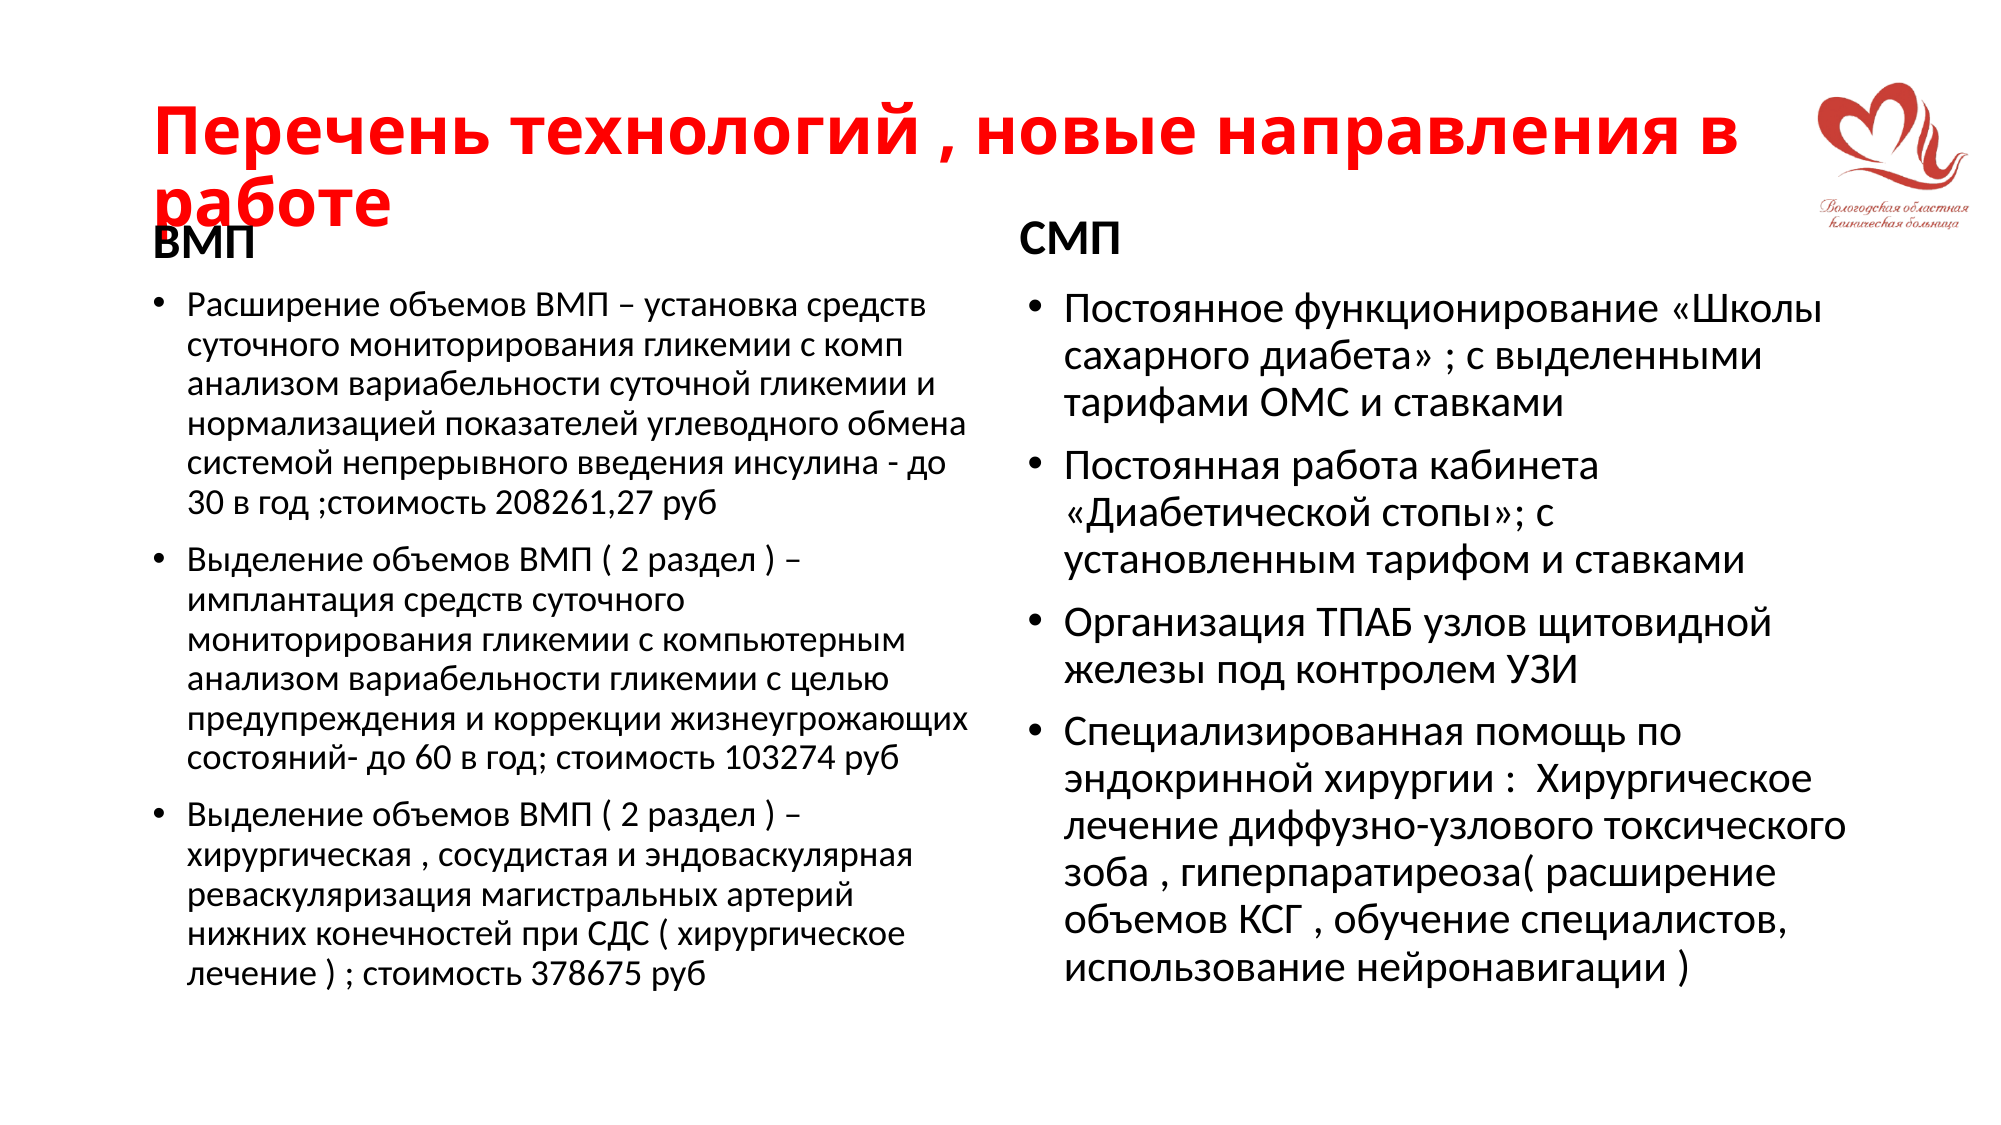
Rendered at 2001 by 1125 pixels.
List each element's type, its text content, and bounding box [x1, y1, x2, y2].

picture [1815, 80, 1972, 232]
list СМП [1004, 189, 1855, 274]
list Постоянное функционирование «Школы сахарного диабета» ; с выделенными тарифами ОМС и ставками Постоянная работа кабинета «Диабетической стопы»; с установленным тарифом и ставками Организация ТПАБ узлов щитовидной железы под контролем УЗИ Специализированная помощь по эндокринной хирургии : Хирургическое лечение диффузно-узлового токсического зоба , гиперпаратиреоза( расширение объемов КСГ , обучение специалистов, использование нейронавигации ) [1012, 277, 1863, 1016]
list Расширение объемов ВМП – установка средств суточного мониторирования гликемии с комп анализом вариабельности суточной гликемии и нормализацией показателей углеводного обмена системой непрерывного введения инсулина - до 30 в год ;стоимость 208261,27 руб Выделение объемов ВМП ( 2 раздел ) – имплантация средств суточного мониторирования гликемии с компьютерным анализом вариабельности гликемии с целью предупреждения и коррекции жизнеугрожающих состояний- до 60 в год; стоимость 103274 руб Выделение объемов ВМП ( 2 раздел ) – хирургическая , сосудистая и эндоваскулярная реваскуляризация магистральных артерий нижних конечностей при СДС ( хирургическое лечение ) ; стоимость 378675 руб [137, 277, 984, 1016]
title Перечень технологий , новые направления в работе [137, 59, 1863, 278]
list ВМП [137, 193, 984, 277]
